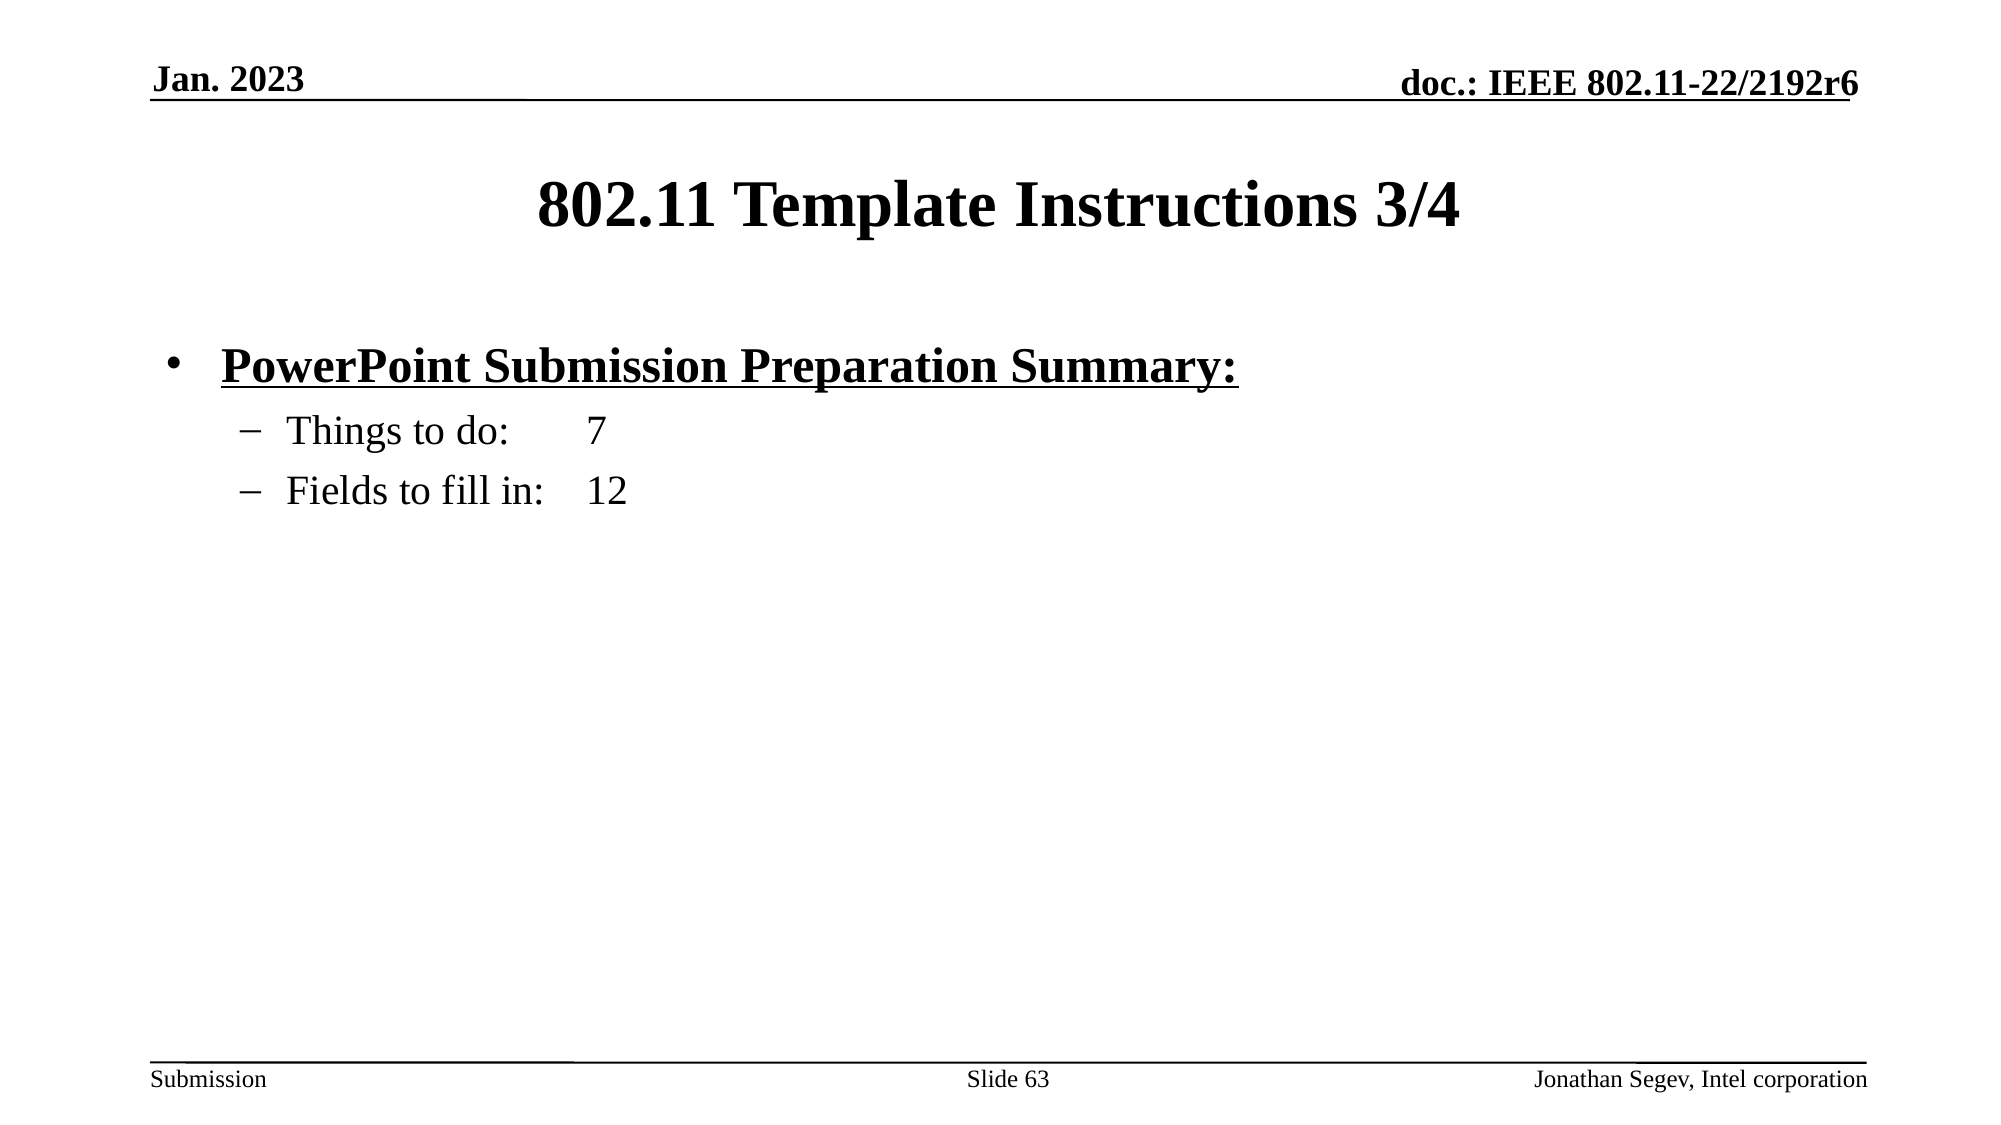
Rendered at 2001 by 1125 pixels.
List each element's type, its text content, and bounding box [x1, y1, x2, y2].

footer Jonathan Segev, Intel corporation [1171, 1061, 1869, 1093]
slide_number Slide 63 [950, 1061, 1067, 1123]
title 802.11 Template Instructions 3/4 [149, 112, 1850, 288]
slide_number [152, 54, 563, 100]
list PowerPoint Submission Preparation Summary: Things to do: 7 Fields to fill in: 12 [149, 324, 1850, 1000]
